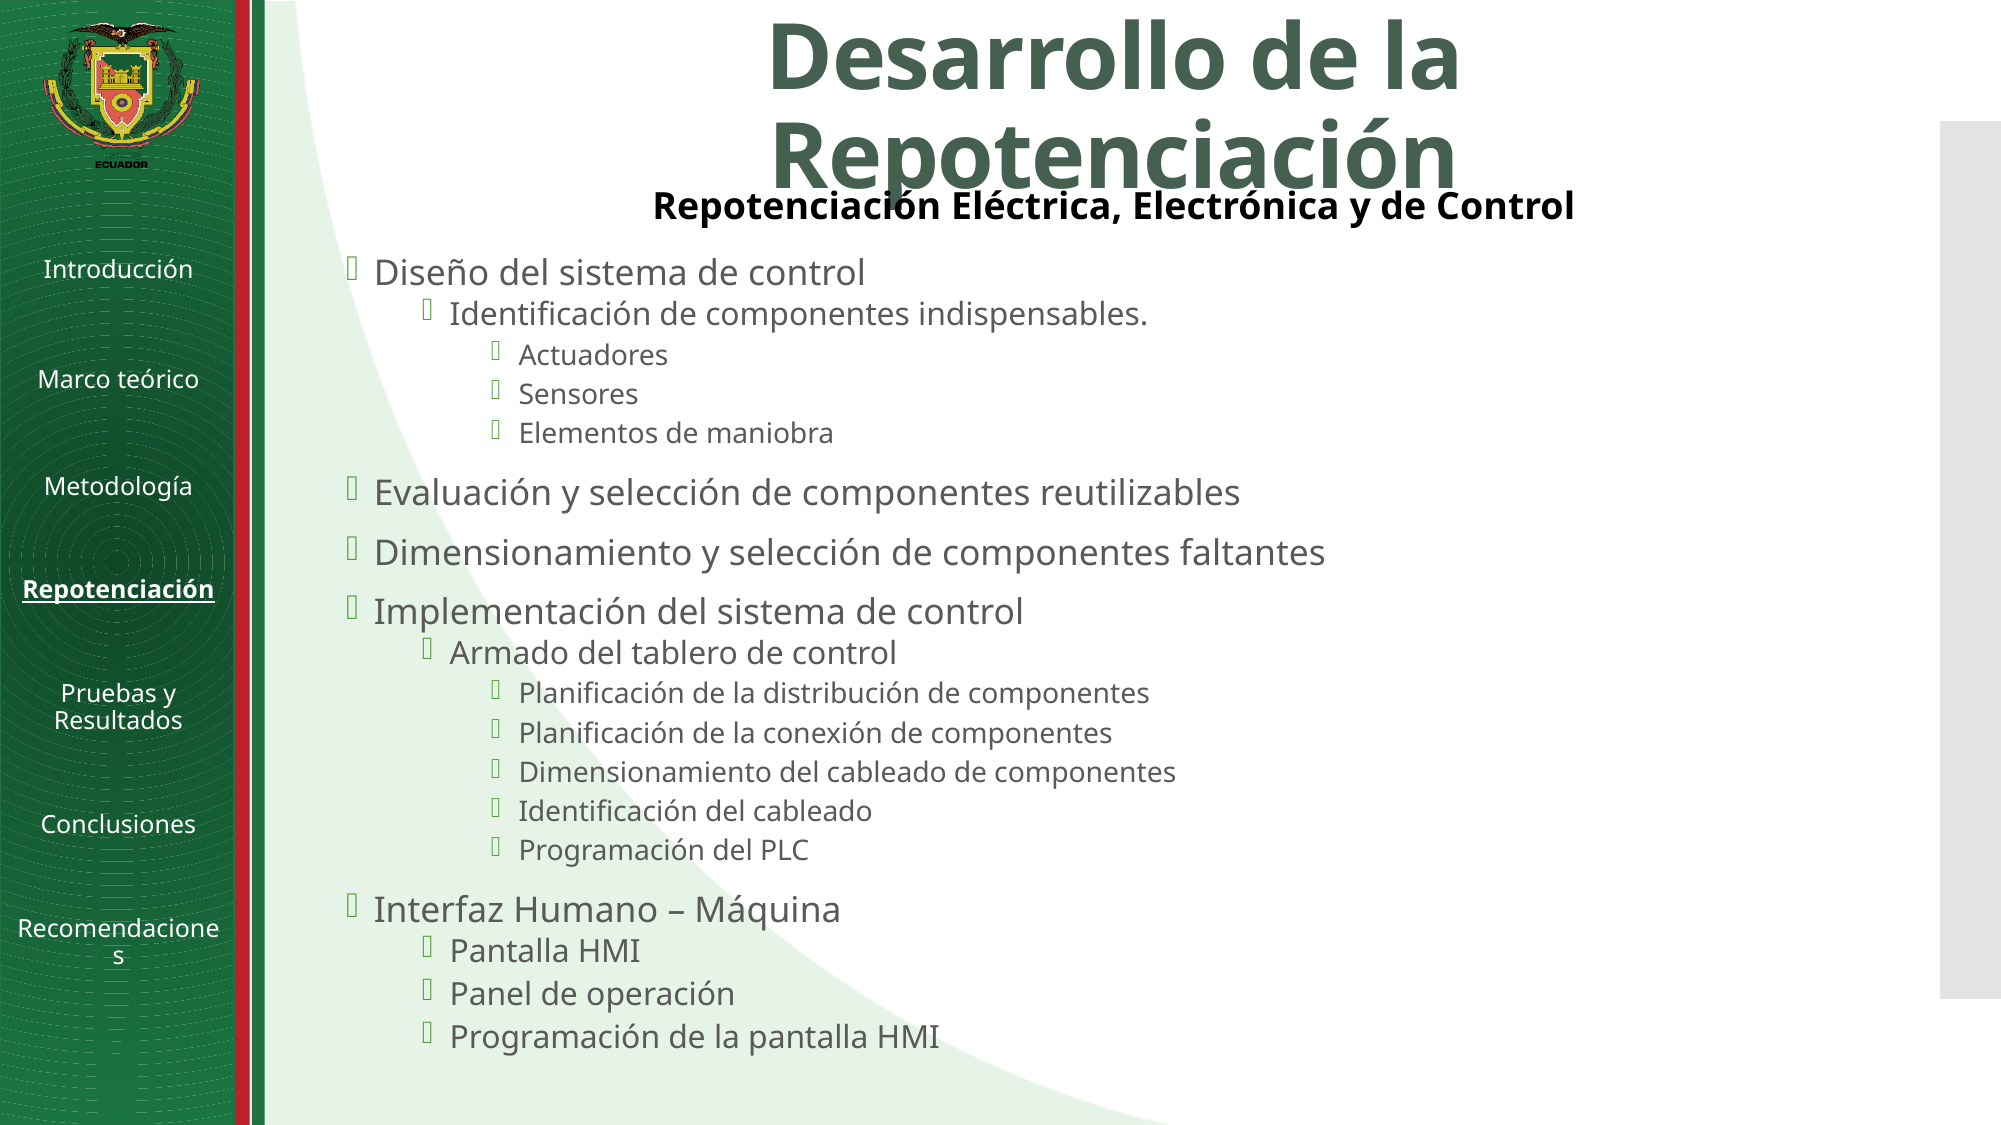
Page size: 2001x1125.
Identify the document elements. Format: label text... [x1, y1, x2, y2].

picture [265, 2, 1181, 1124]
picture [43, 22, 206, 168]
list Diseño del sistema de control Identificación de componentes indispensables. Actuadores Sensores Elementos de maniobra Evaluación y selección de componentes reutilizables Dimensionamiento y selección de componentes faltantes Implementación del sistema de control Armado del tablero de control Planificación de la distribución de componentes Planificación de la conexión de componentes Dimensionamiento del cableado de componentes Identificación del cableado Programación del PLC Interfaz Humano – Máquina Pantalla HMI Panel de operación Programación de la pantalla HMI [331, 246, 1898, 1064]
title Desarrollo de la Repotenciación [472, 44, 1757, 175]
text_box Repotenciación Eléctrica, Electrónica y de Control [637, 174, 1592, 235]
text_box Introducción Marco teórico Metodología Repotenciación Pruebas y Resultados Conclusiones Recomendaciones [1, 246, 237, 1064]
